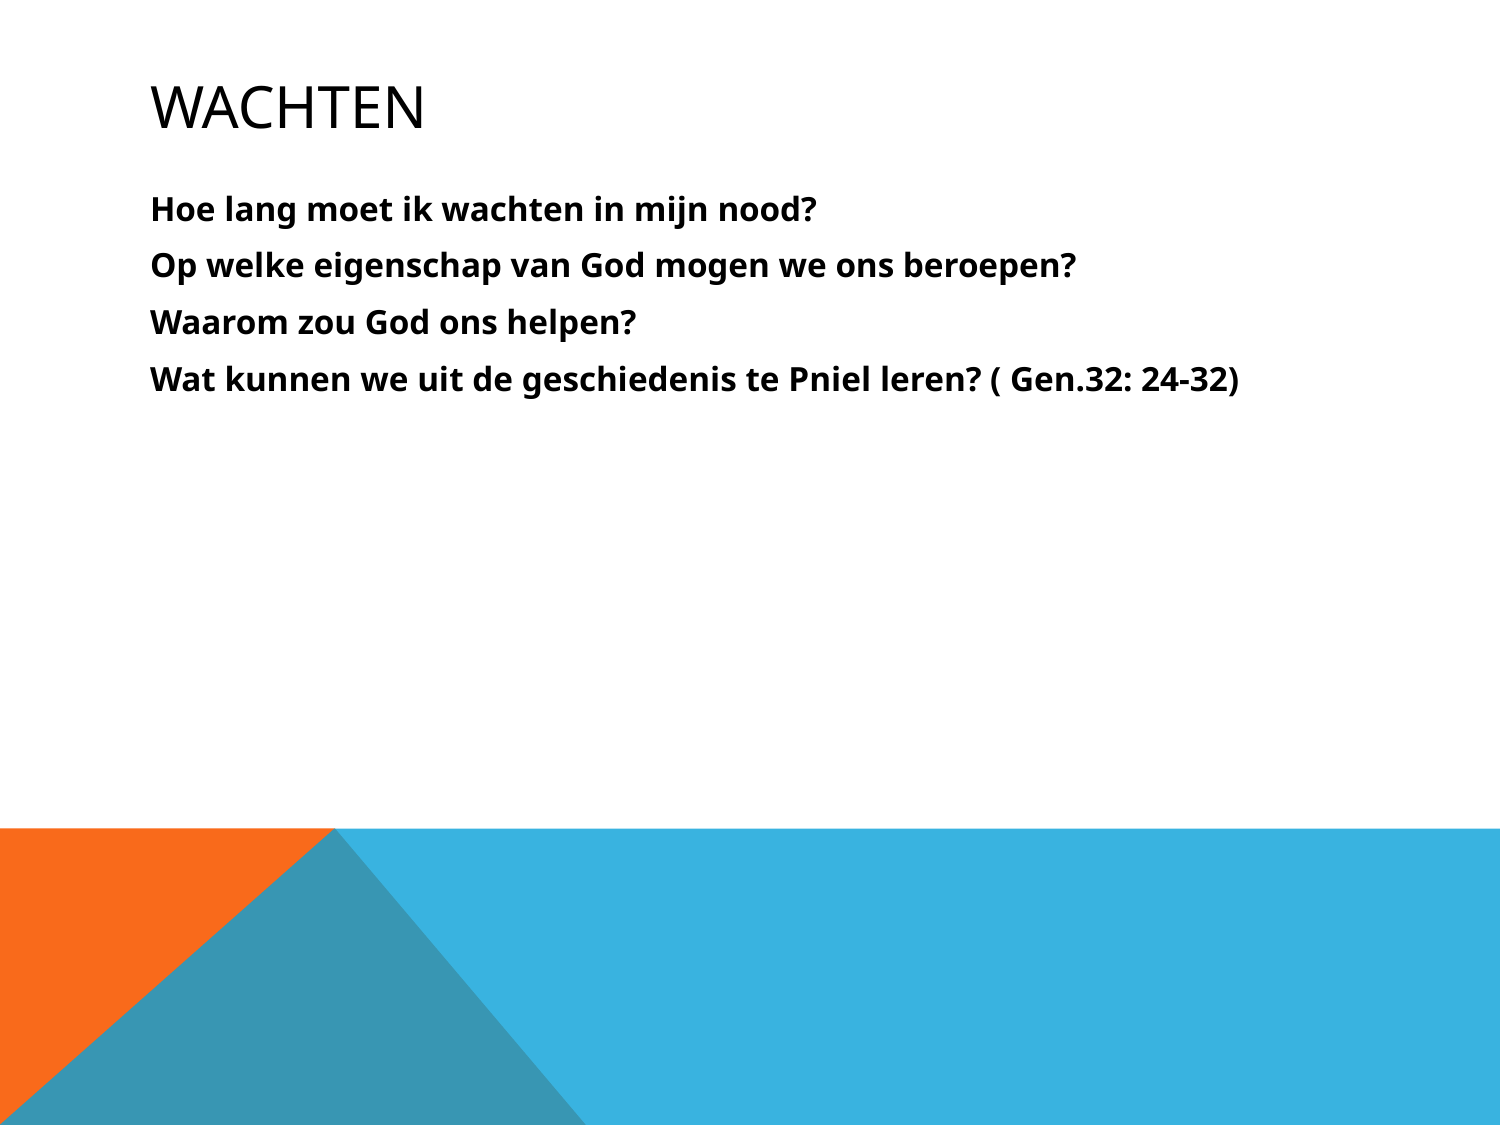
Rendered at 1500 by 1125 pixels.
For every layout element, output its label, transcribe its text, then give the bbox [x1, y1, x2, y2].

title Wachten [135, 60, 1369, 150]
list Hoe lang moet ik wachten in mijn nood? Op welke eigenschap van God mogen we ons beroepen? Waarom zou God ons helpen? Wat kunnen we uit de geschiedenis te Pniel leren? ( Gen.32: 24-32) [135, 180, 1369, 768]
